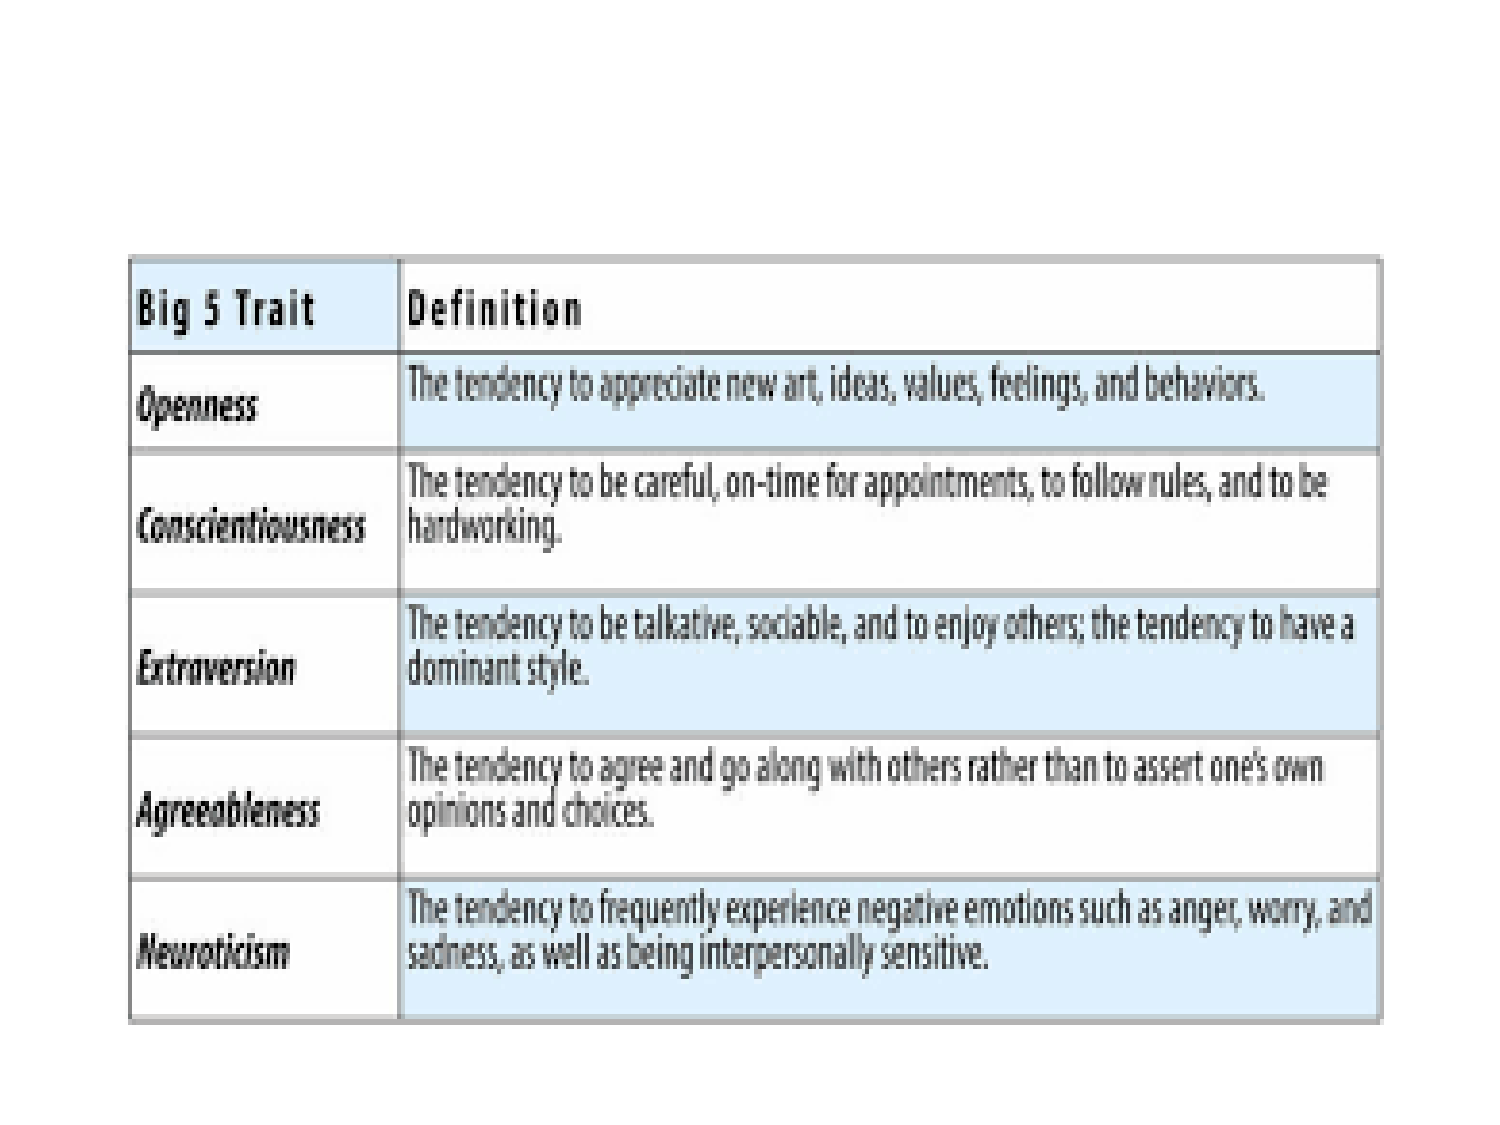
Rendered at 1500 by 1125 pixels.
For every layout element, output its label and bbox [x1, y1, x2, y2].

list [124, 249, 1388, 1026]
